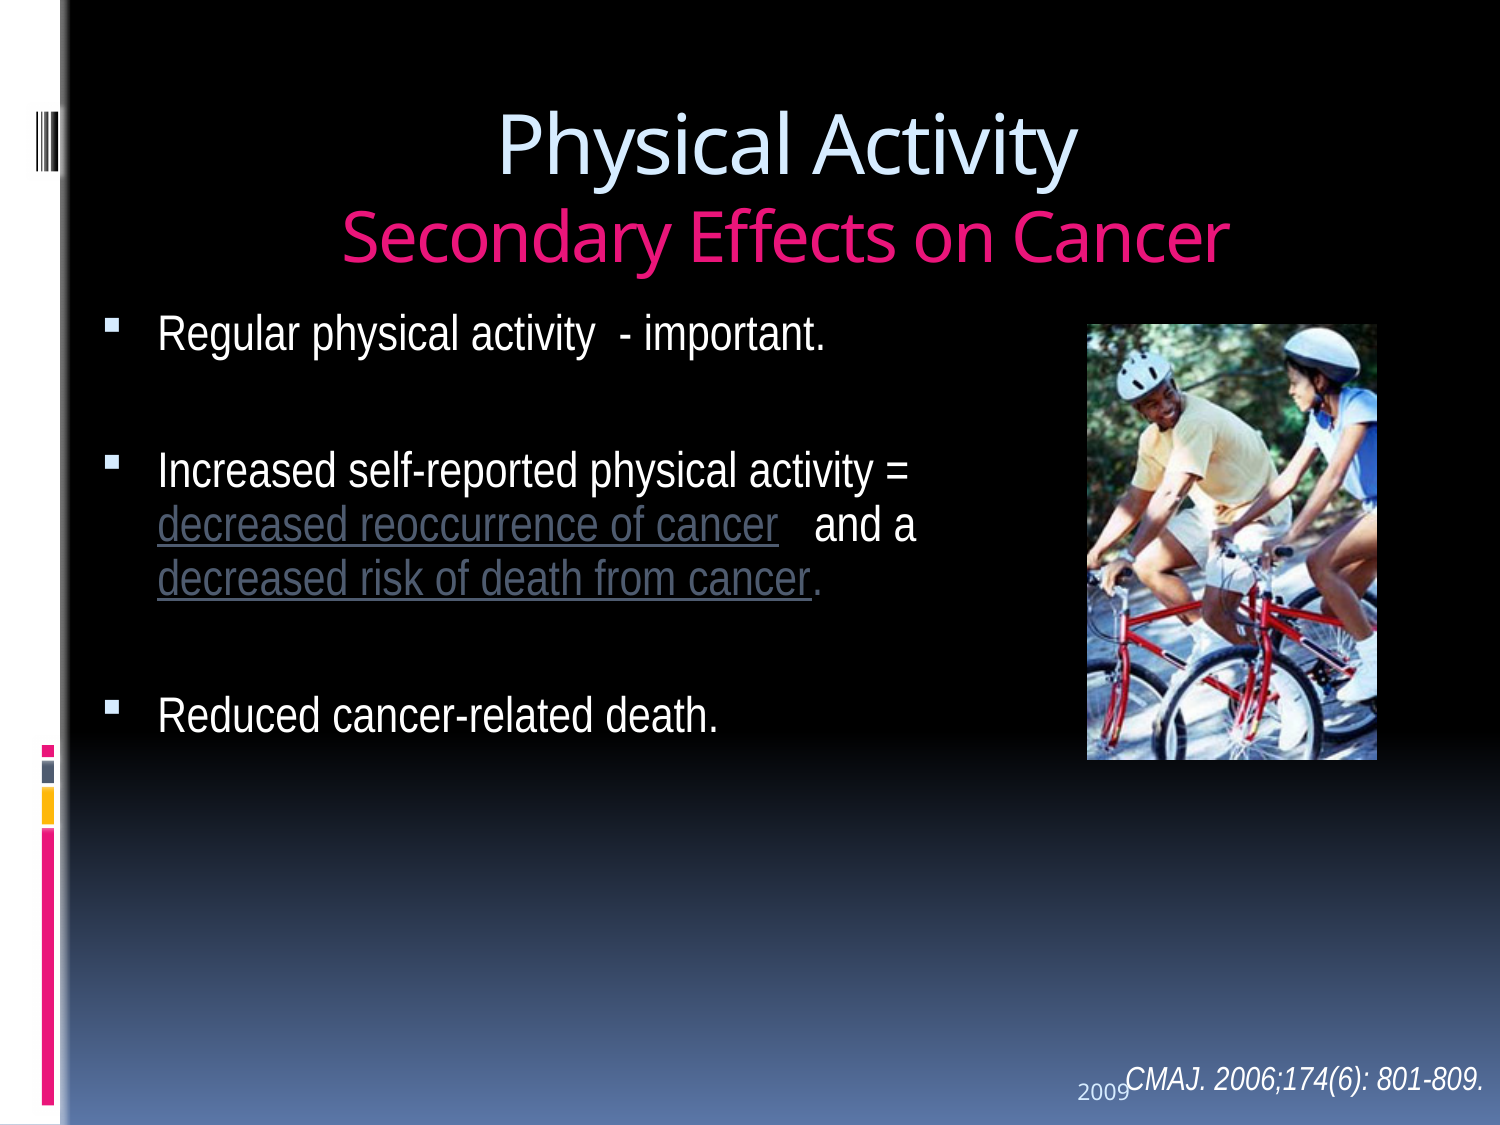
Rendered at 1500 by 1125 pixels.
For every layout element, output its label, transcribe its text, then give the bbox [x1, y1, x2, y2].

picture [1087, 324, 1377, 760]
title Physical Activity Secondary Effects on Cancer [150, 83, 1425, 234]
text_box CMAJ. 2006;174(6): 801-809. [1087, 1049, 1500, 1105]
slide_number 2009 [1062, 1052, 1413, 1113]
list Regular physical activity - important. Increased self-reported physical activity = decreased reoccurrence of cancer and a decreased risk of death from cancer. Reduced cancer-related death. [75, 299, 950, 813]
